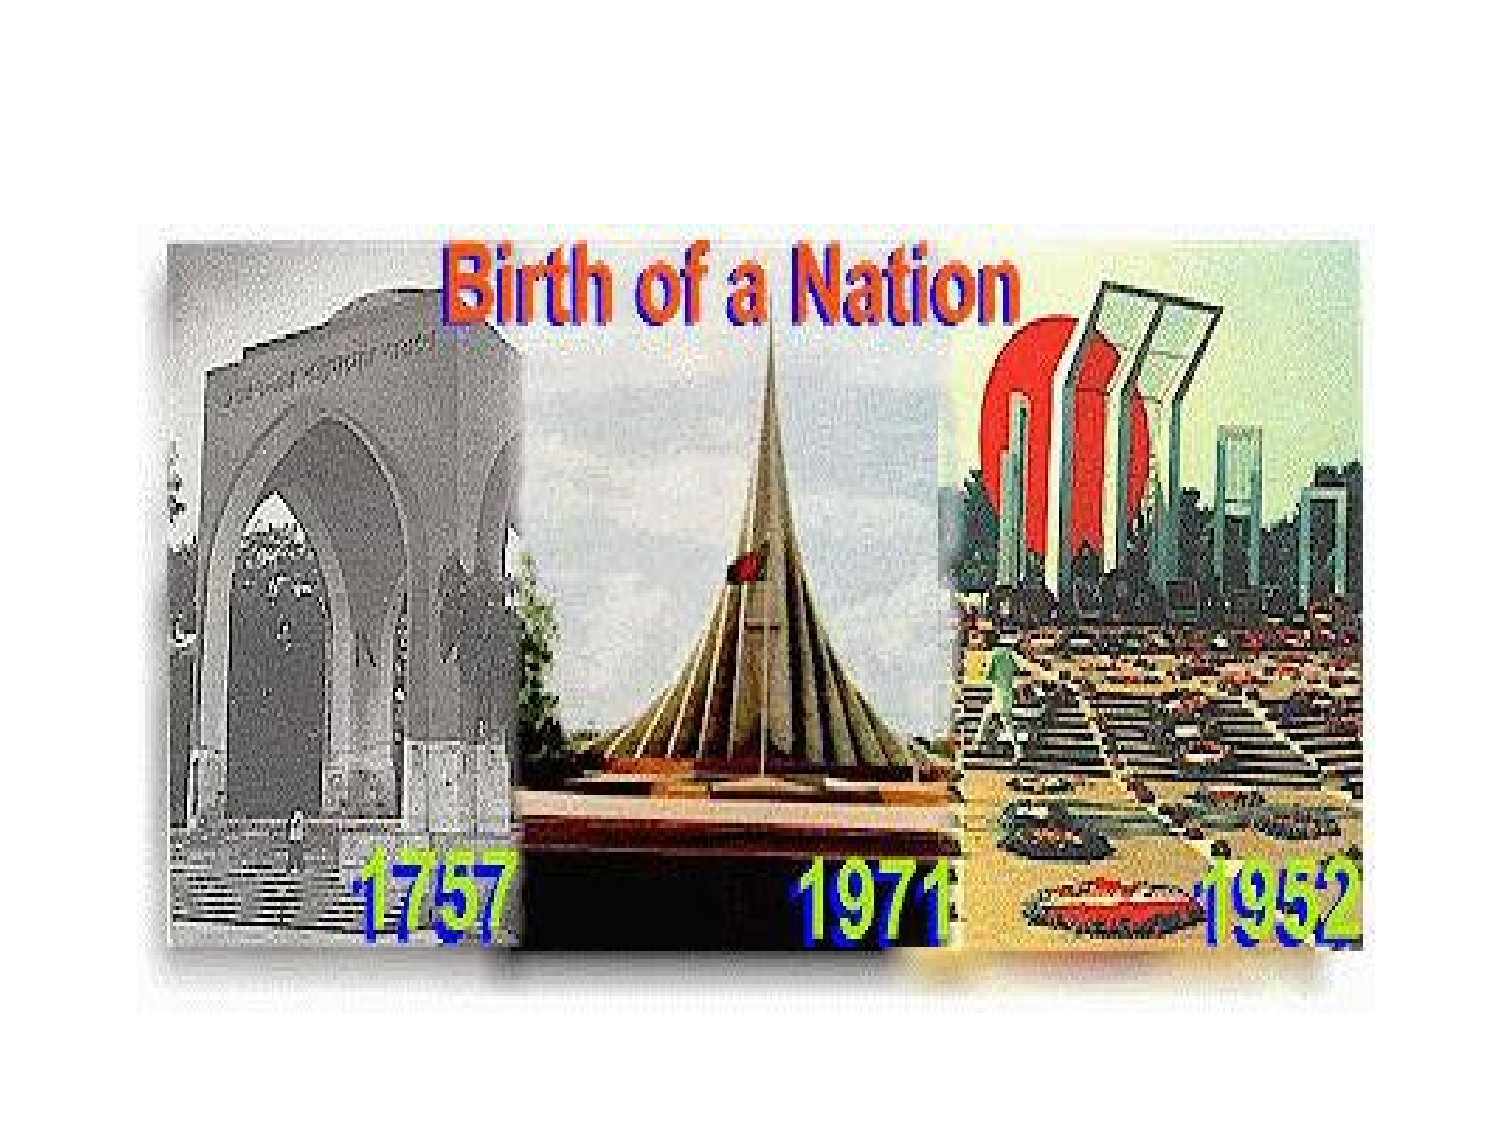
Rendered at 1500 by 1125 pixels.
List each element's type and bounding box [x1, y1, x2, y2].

picture [137, 224, 1376, 1013]
